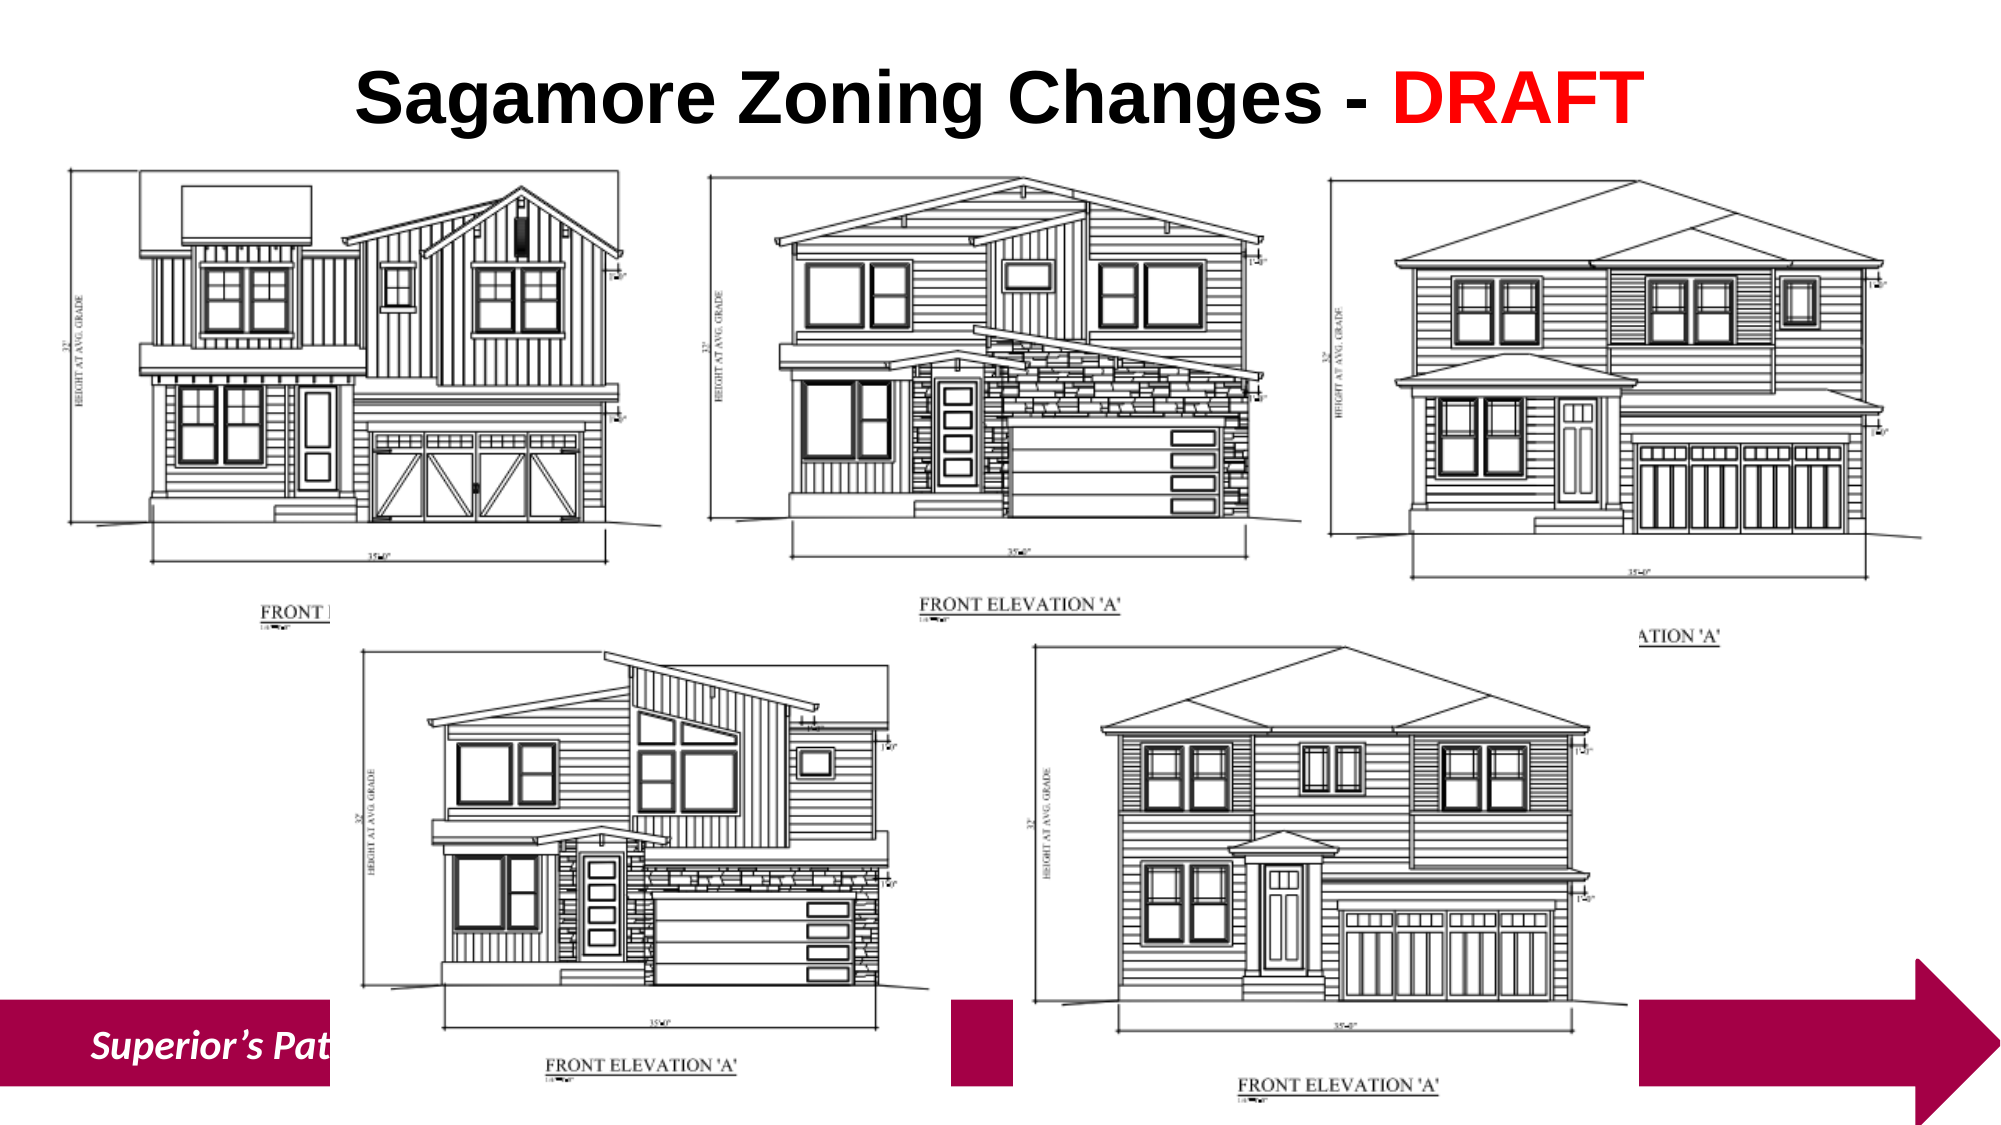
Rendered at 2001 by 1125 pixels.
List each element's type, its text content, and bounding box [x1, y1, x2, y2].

picture [0, 117, 1931, 1125]
title Sagamore Zoning Changes - DRAFT [99, 0, 1900, 161]
